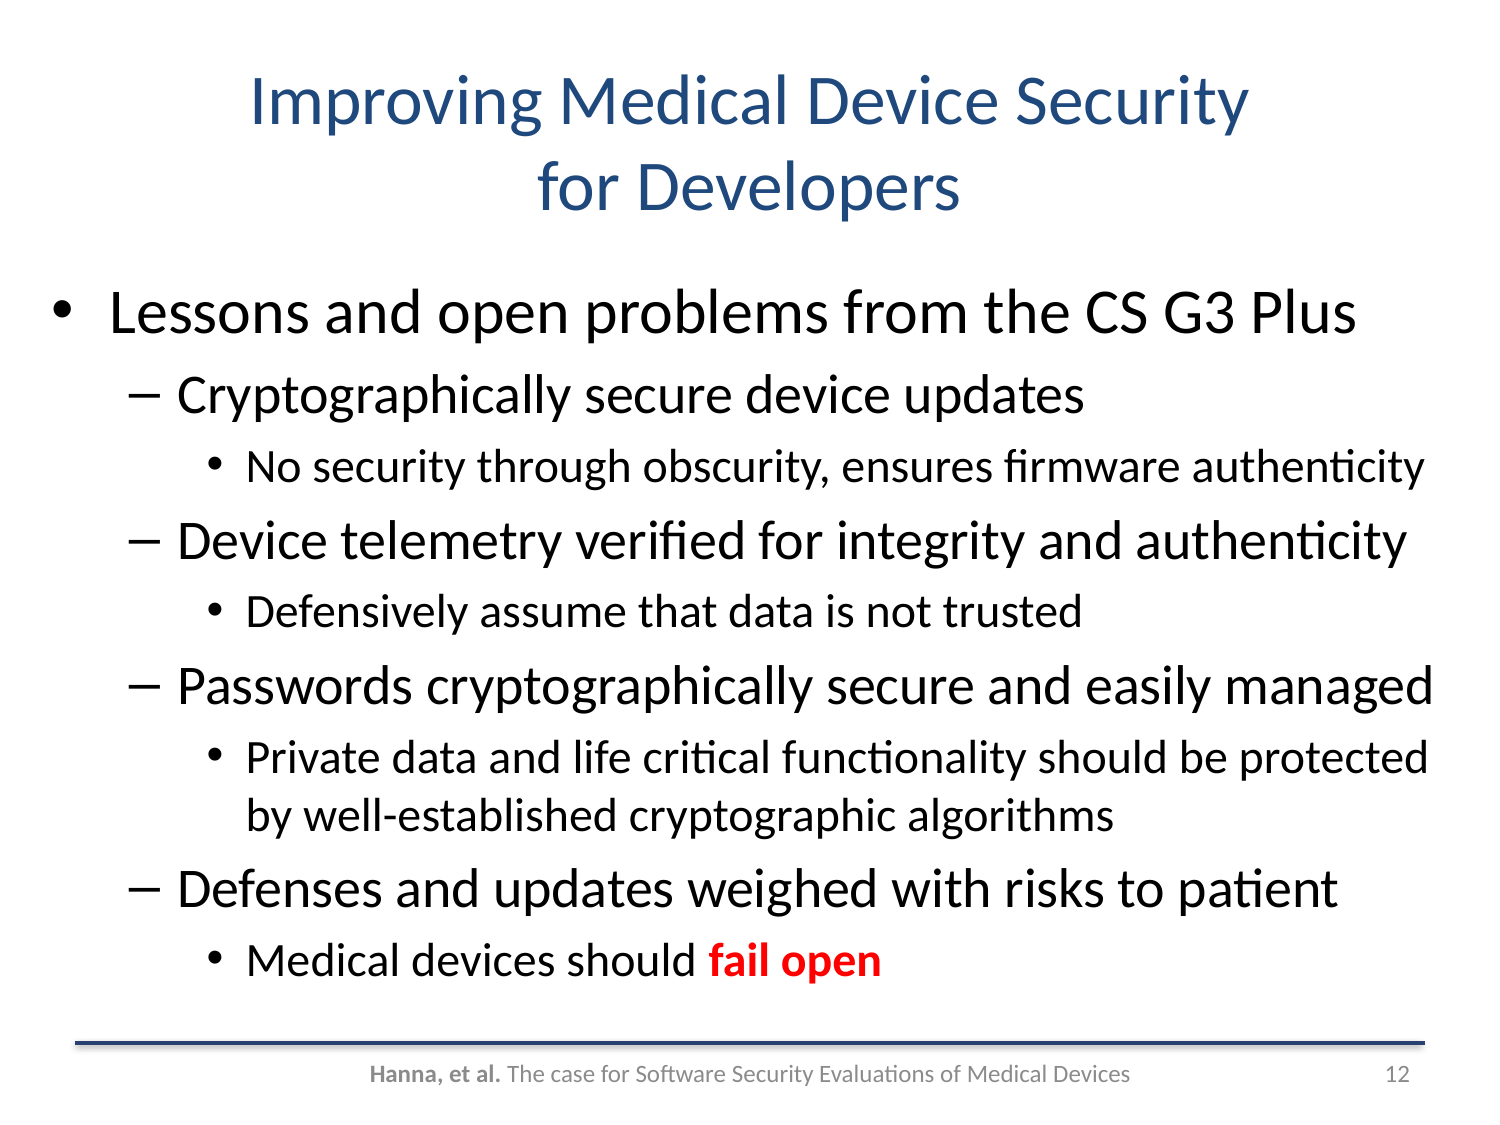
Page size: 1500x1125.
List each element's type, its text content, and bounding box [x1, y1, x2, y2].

footer Hanna, et al. The case for Software Security Evaluations of Medical Devices [325, 1042, 1177, 1103]
title Improving Medical Device Security for Developers [75, 45, 1425, 233]
slide_number 12 [1177, 1042, 1425, 1103]
list Lessons and open problems from the CS G3 Plus Cryptographically secure device updates No security through obscurity, ensures firmware authenticity Device telemetry verified for integrity and authenticity Defensively assume that data is not trusted Passwords cryptographically secure and easily managed Private data and life critical functionality should be protected by well-established cryptographic algorithms Defenses and updates weighed with risks to patient Medical devices should fail open [36, 262, 1462, 1005]
